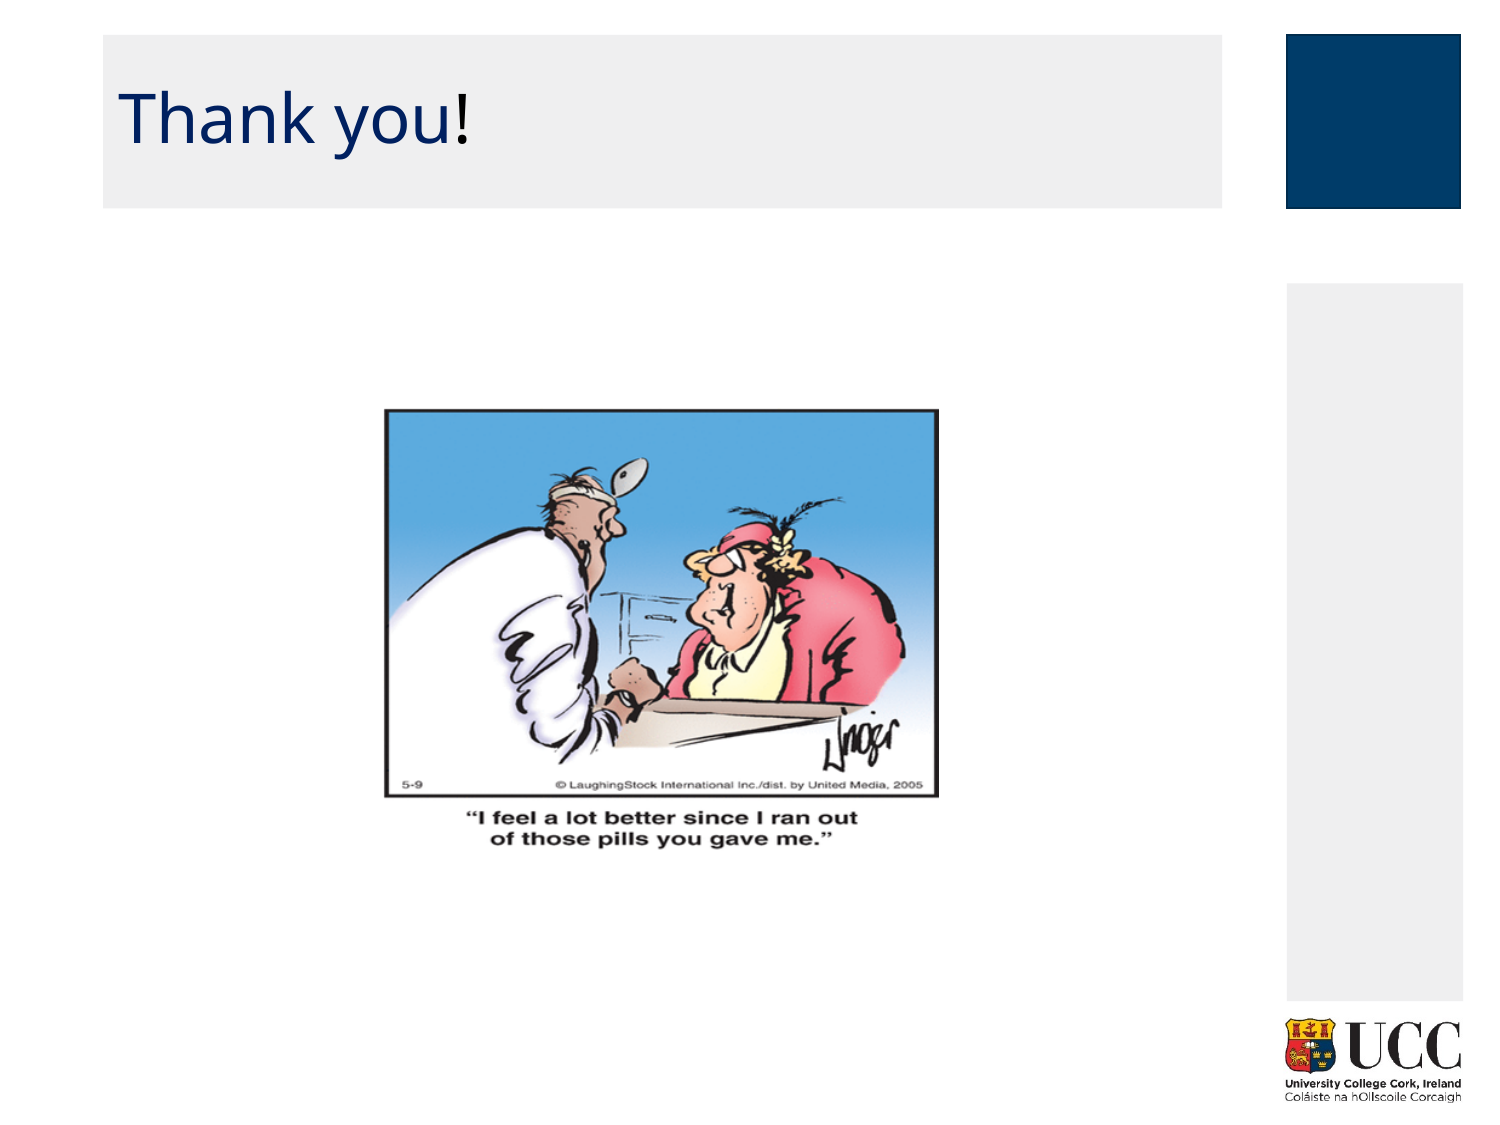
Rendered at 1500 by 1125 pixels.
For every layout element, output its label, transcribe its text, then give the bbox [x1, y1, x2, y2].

picture [1283, 1017, 1463, 1103]
title Thank you! [103, 34, 1223, 209]
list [383, 408, 939, 870]
